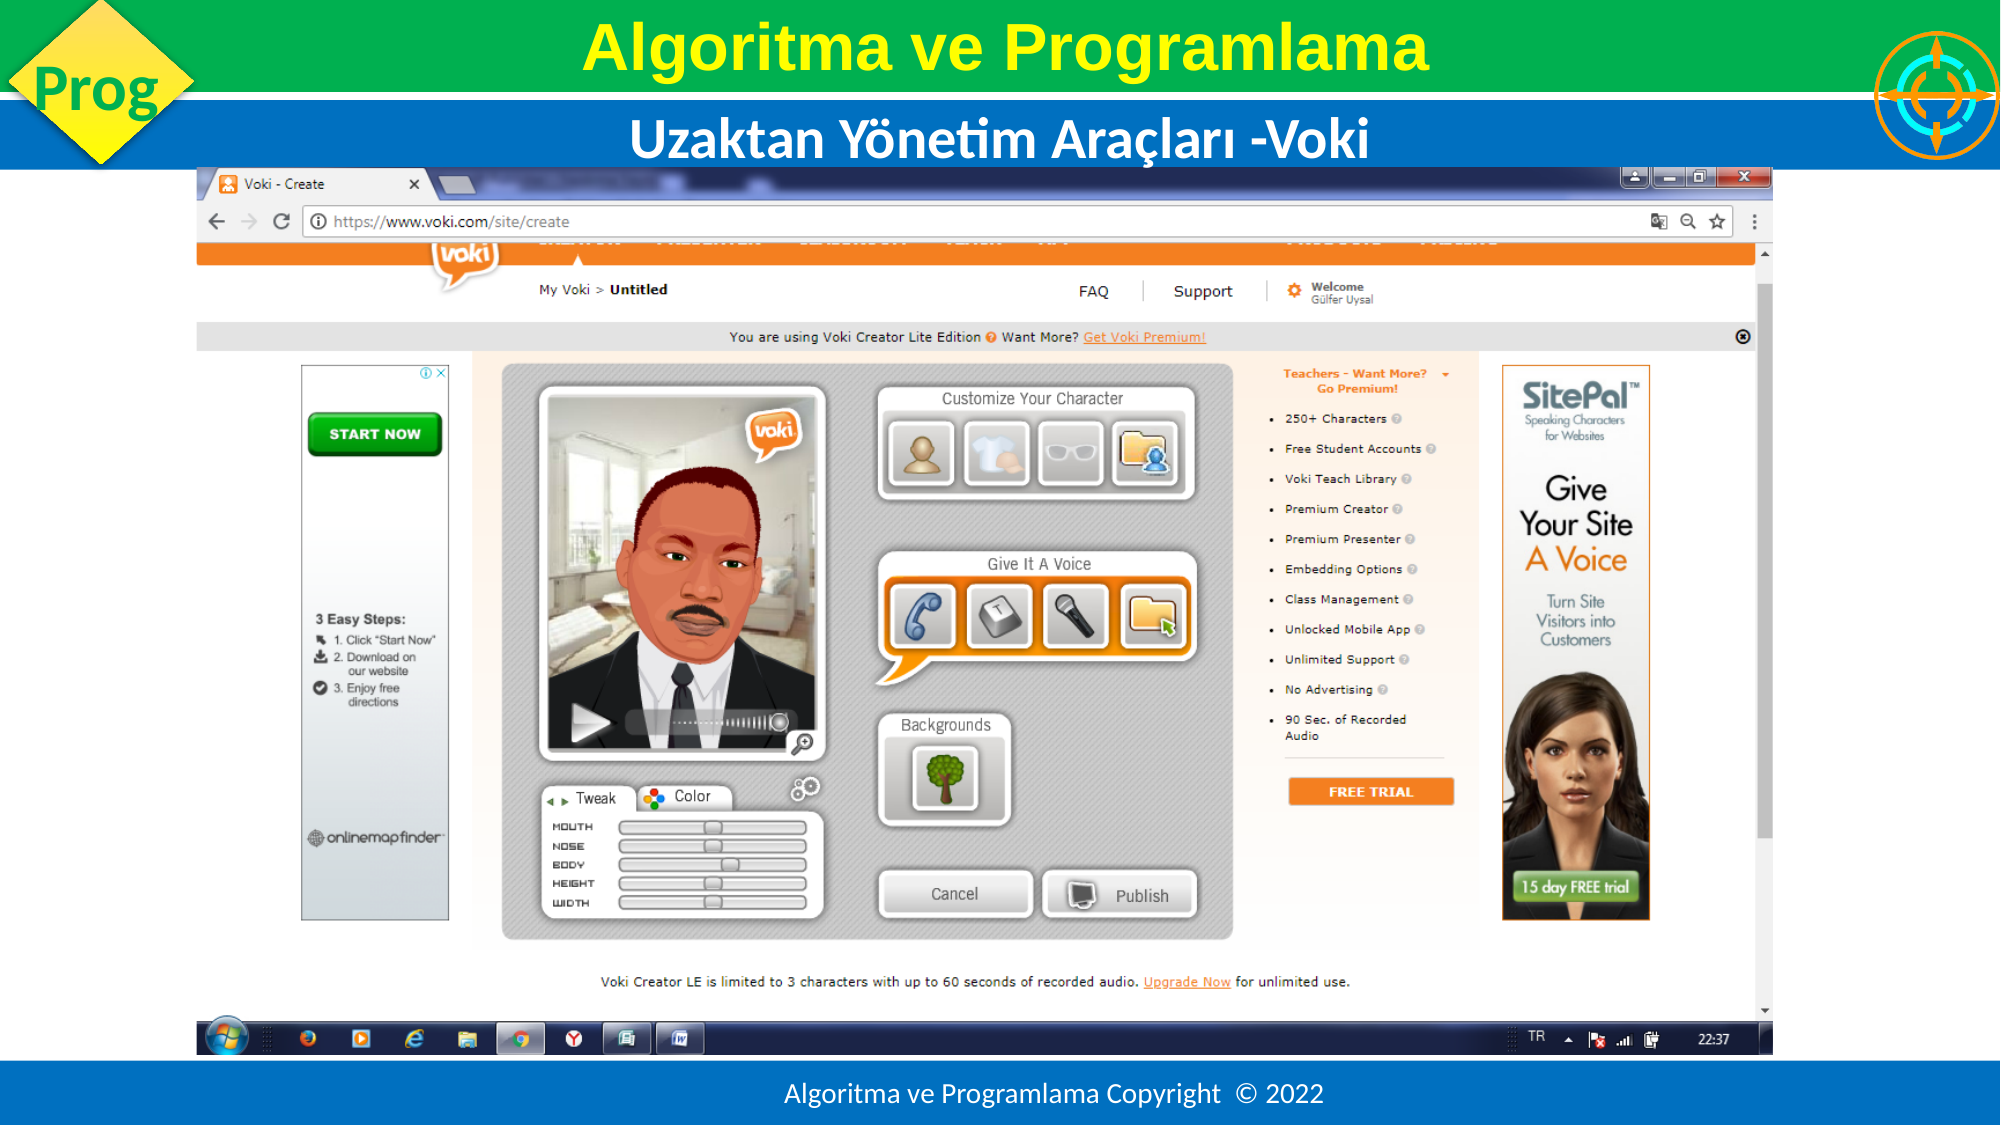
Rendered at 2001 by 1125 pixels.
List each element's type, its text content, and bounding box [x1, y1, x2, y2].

text_box Uzaktan Yönetim Araçları -Voki [0, 92, 2000, 178]
picture [196, 167, 1773, 1055]
picture [1874, 31, 2000, 92]
